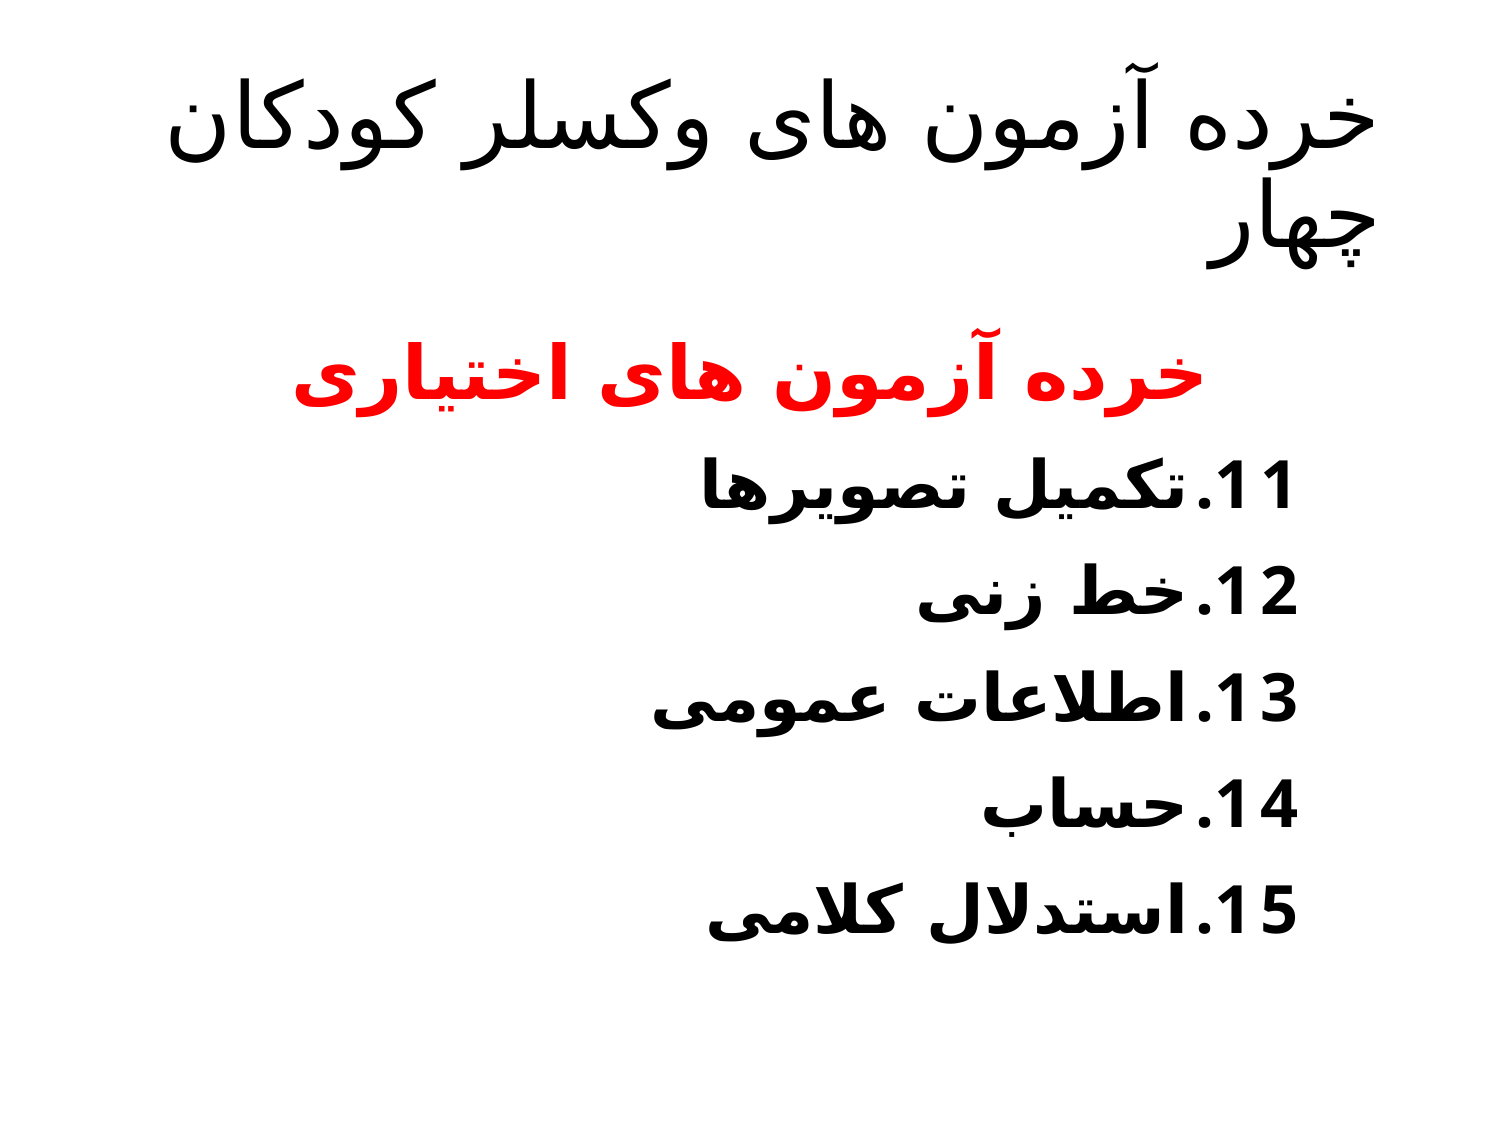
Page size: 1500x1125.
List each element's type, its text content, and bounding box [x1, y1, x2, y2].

list خرده آزمون های اختیاری تکمیل تصویرها خط زنی اطلاعات عمومی حساب استدلال کلامی [103, 299, 1397, 1014]
title خرده آزمون های وکسلر کودکان چهار [103, 59, 1397, 278]
